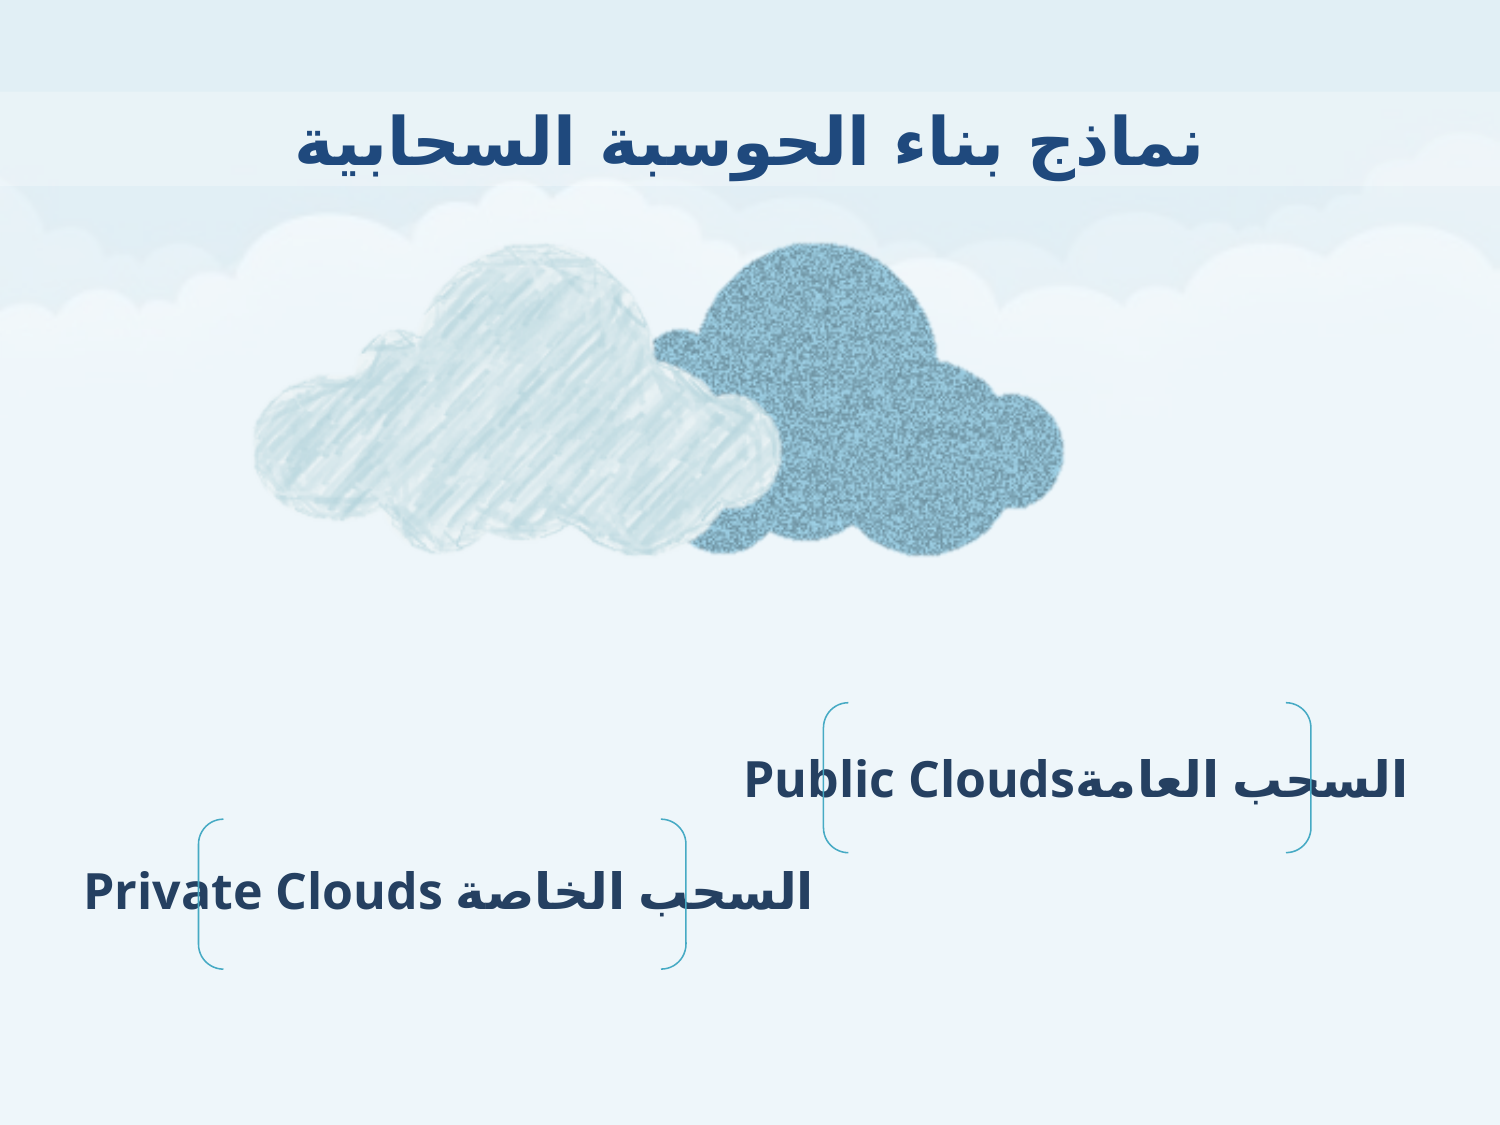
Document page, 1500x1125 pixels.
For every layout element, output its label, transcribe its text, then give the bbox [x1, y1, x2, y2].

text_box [823, 702, 1312, 853]
text_box نماذج بناء الحوسبة السحابية [0, 91, 1500, 187]
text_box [178, 818, 707, 970]
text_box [246, 225, 1068, 658]
